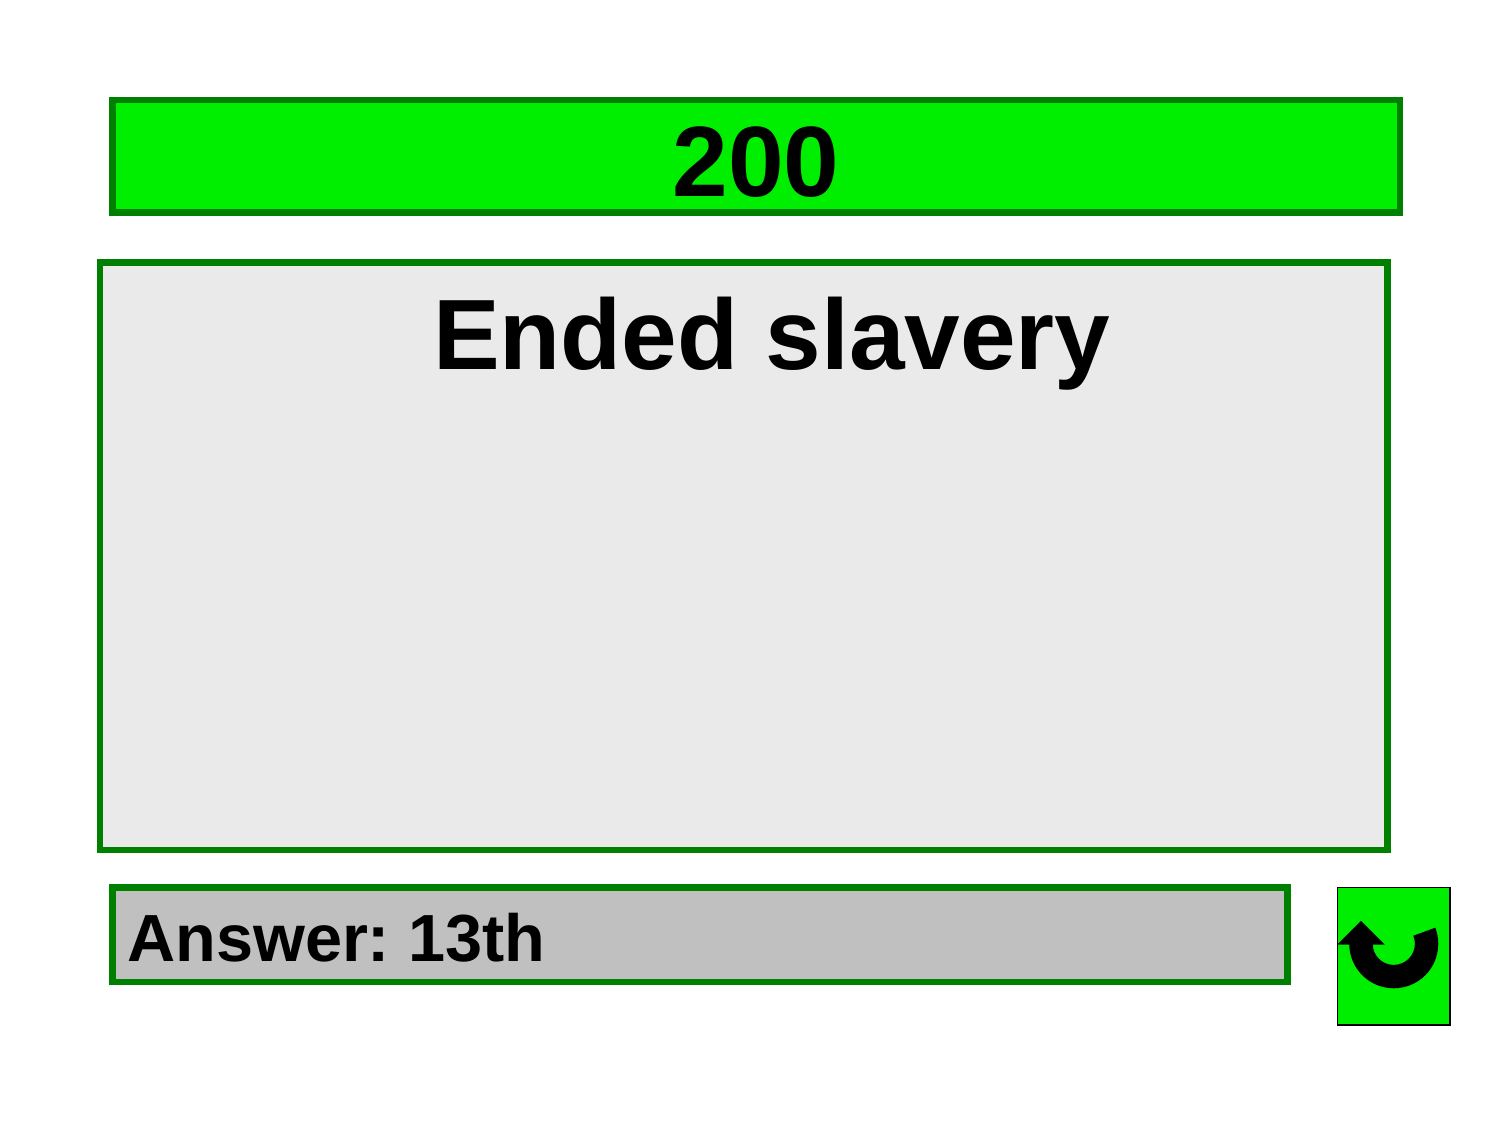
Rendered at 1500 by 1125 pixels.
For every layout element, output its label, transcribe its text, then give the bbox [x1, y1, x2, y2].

title 200 [112, 99, 1400, 213]
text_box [1337, 887, 1451, 1026]
list Ended slavery [99, 262, 1388, 850]
text_box Answer: 13th [112, 887, 1288, 983]
